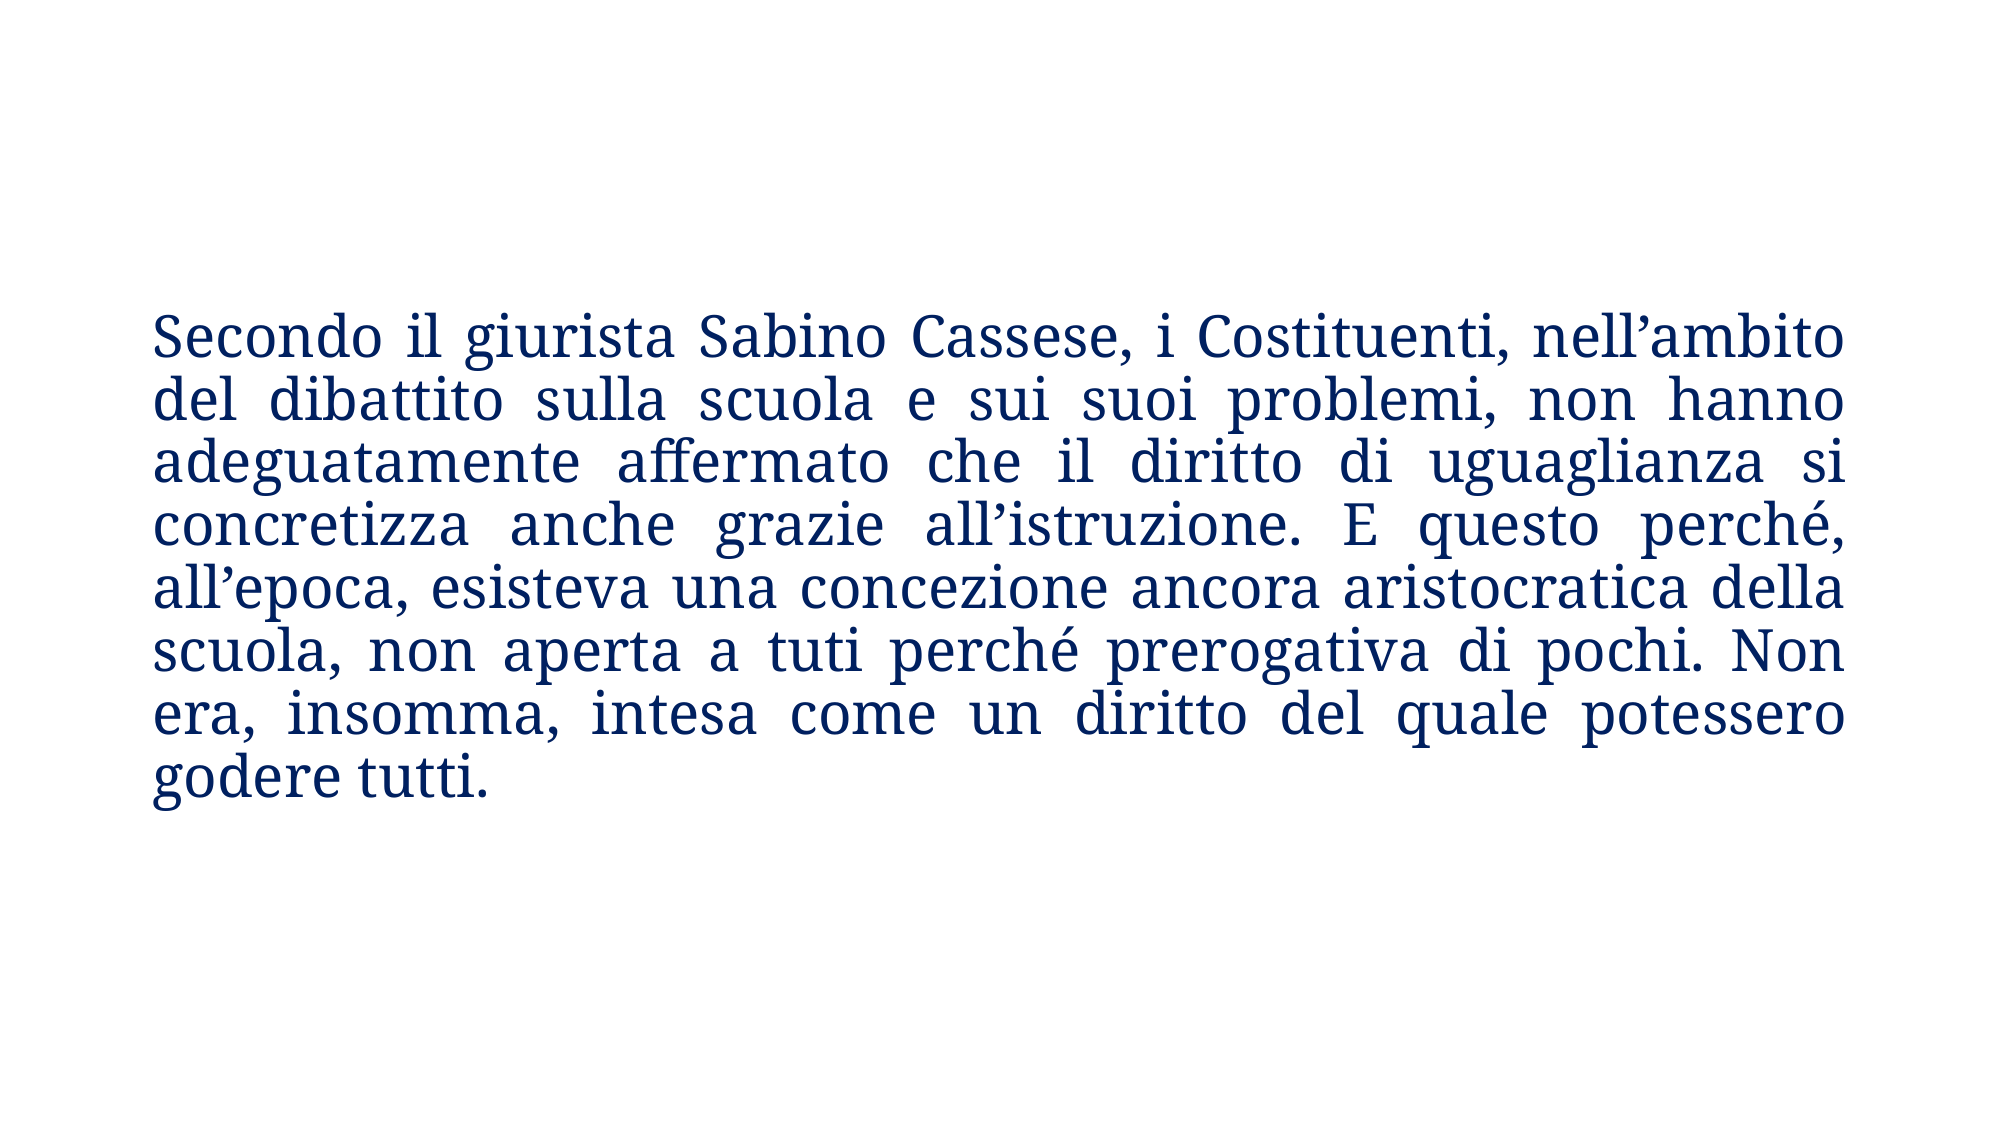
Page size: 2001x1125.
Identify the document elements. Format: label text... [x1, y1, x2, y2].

list Secondo il giurista Sabino Cassese, i Costituenti, nell’ambito del dibattito sulla scuola e sui suoi problemi, non hanno adeguatamente affermato che il diritto di uguaglianza si concretizza anche grazie all’istruzione. E questo perché, all’epoca, esisteva una concezione ancora aristocratica della scuola, non aperta a tuti perché prerogativa di pochi. Non era, insomma, intesa come un diritto del quale potessero godere tutti. [137, 299, 1863, 1014]
